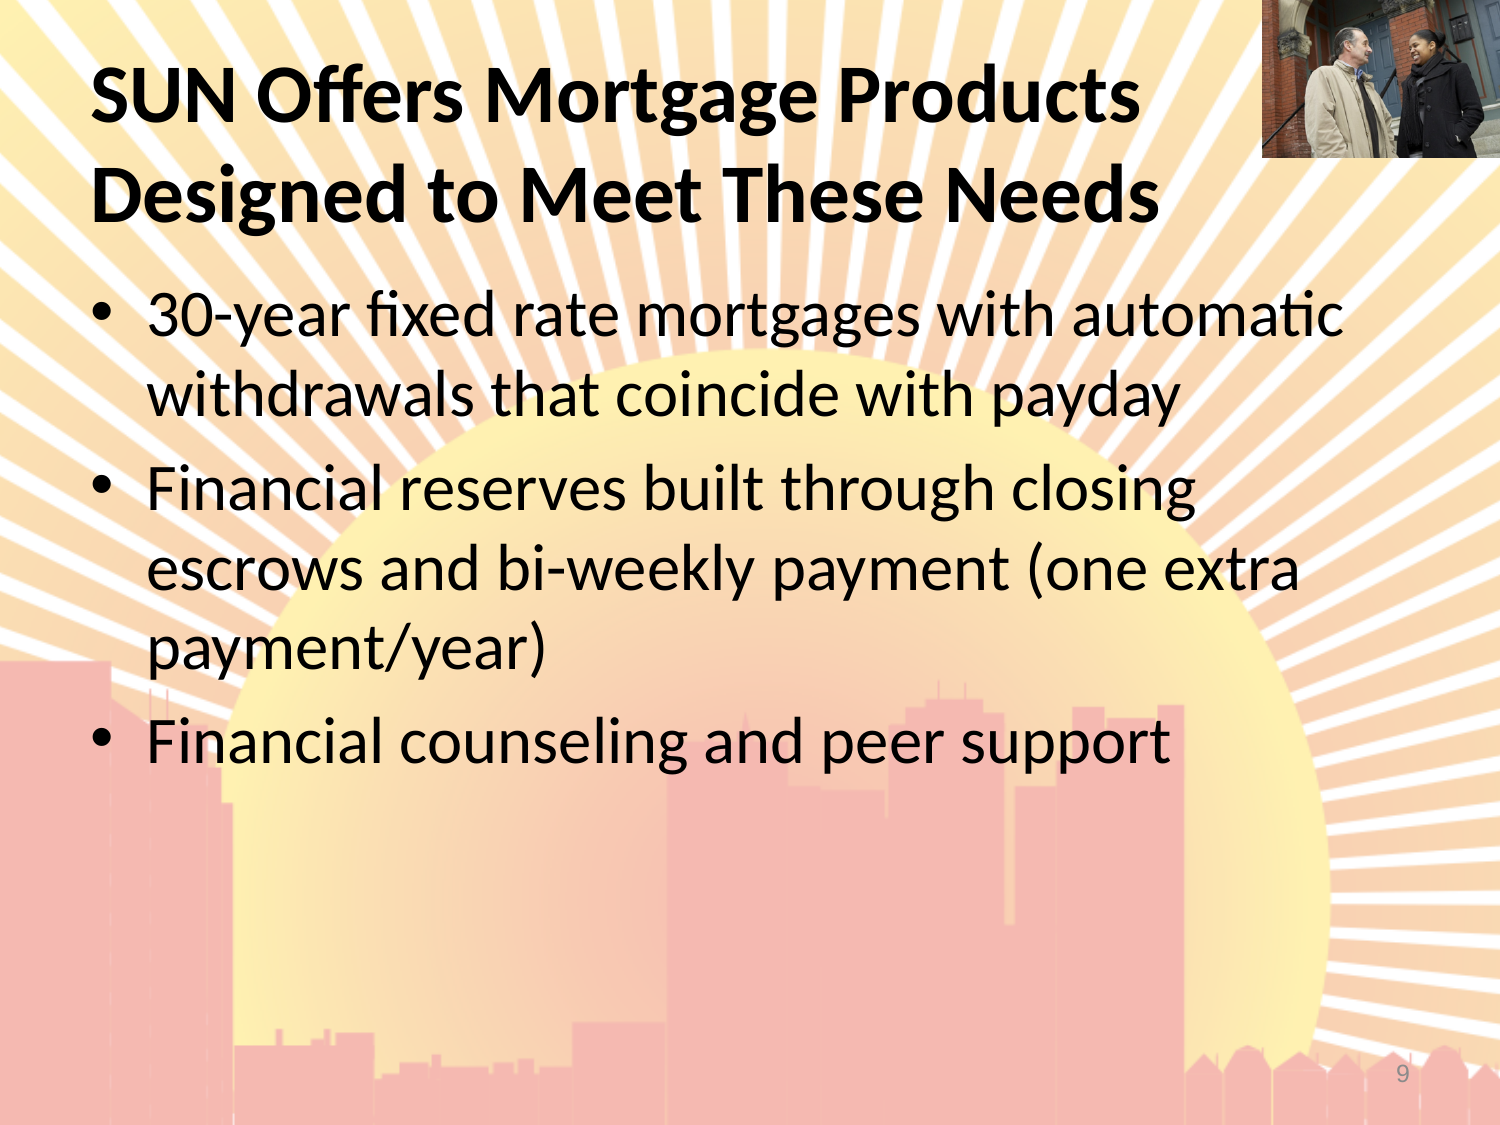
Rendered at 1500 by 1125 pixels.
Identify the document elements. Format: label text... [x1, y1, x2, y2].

list 30-year fixed rate mortgages with automatic withdrawals that coincide with payday Financial reserves built through closing escrows and bi-weekly payment (one extra payment/year) Financial counseling and peer support [74, 262, 1426, 1006]
title SUN Offers Mortgage Products Designed to Meet These Needs [74, 44, 1426, 233]
picture [0, 0, 1500, 1125]
slide_number 9 [1074, 1042, 1425, 1103]
